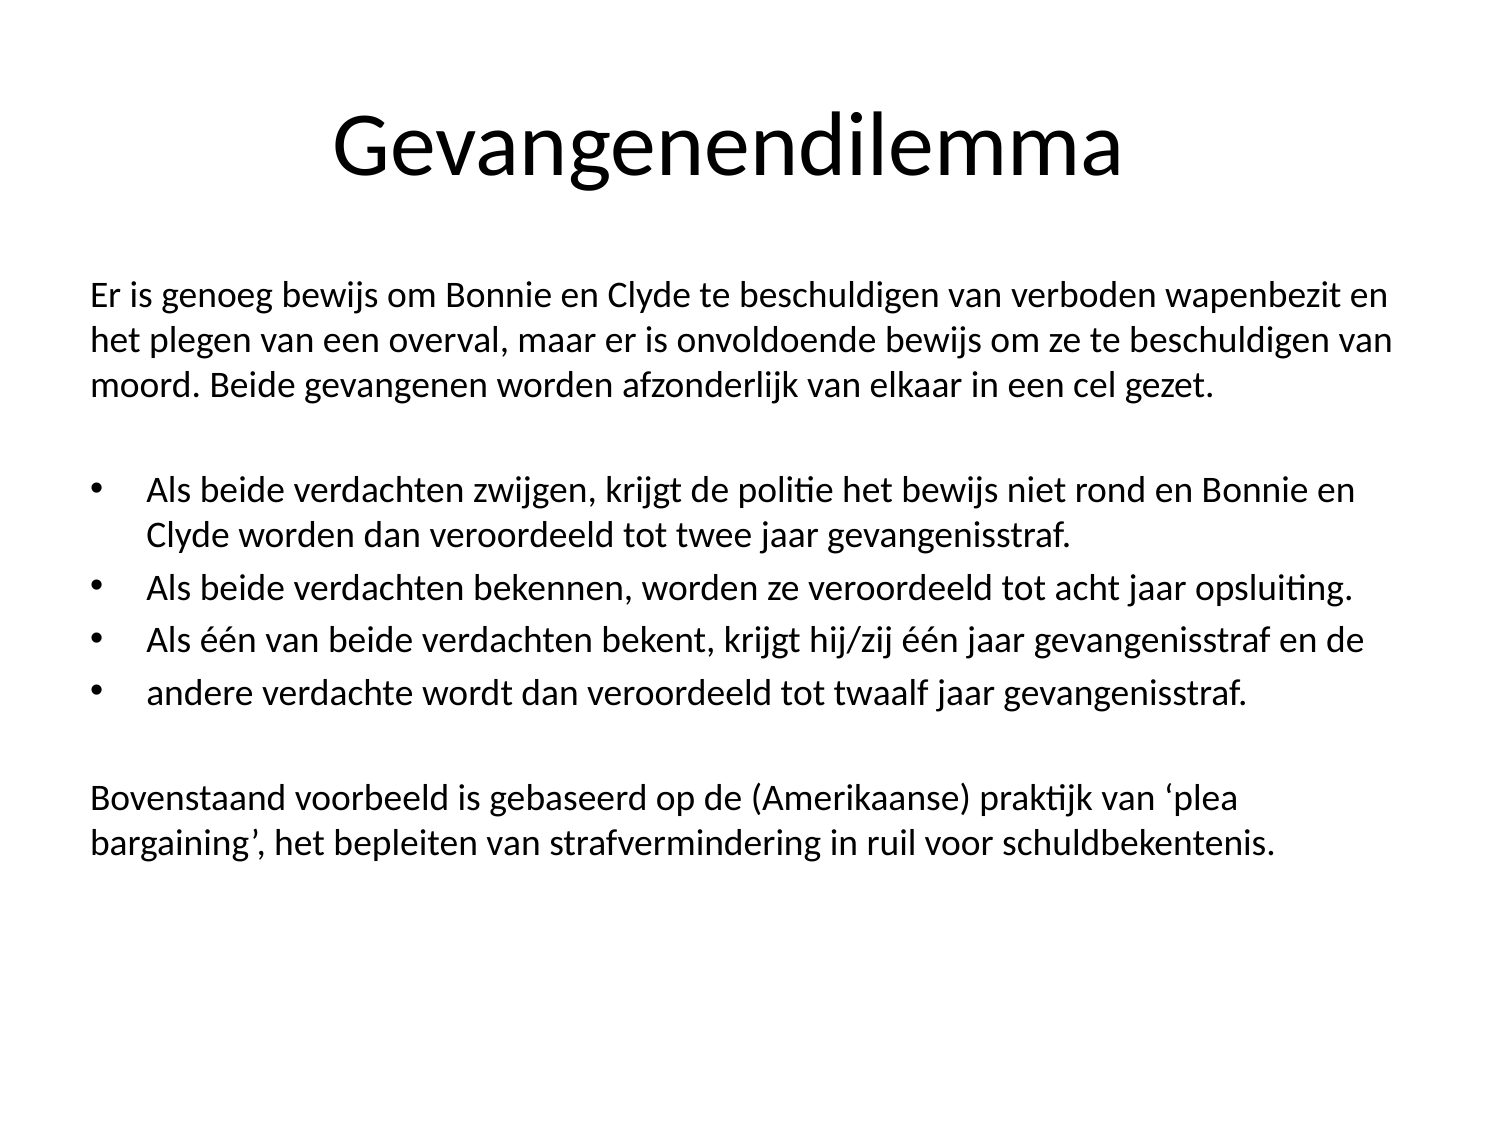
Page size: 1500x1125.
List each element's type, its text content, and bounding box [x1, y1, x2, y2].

title Gevangenendilemma [74, 44, 1426, 233]
list Er is genoeg bewijs om Bonnie en Clyde te beschuldigen van verboden wapenbezit en het plegen van een overval, maar er is onvoldoende bewijs om ze te beschuldigen van moord. Beide gevangenen worden afzonderlijk van elkaar in een cel gezet. Als beide verdachten zwijgen, krijgt de politie het bewijs niet rond en Bonnie en Clyde worden dan veroordeeld tot twee jaar gevangenisstraf. Als beide verdachten bekennen, worden ze veroordeeld tot acht jaar opsluiting. Als één van beide verdachten bekent, krijgt hij/zij één jaar gevangenisstraf en de andere verdachte wordt dan veroordeeld tot twaalf jaar gevangenisstraf. Bovenstaand voorbeeld is gebaseerd op de (Amerikaanse) praktijk van ‘plea bargaining’, het bepleiten van strafvermindering in ruil voor schuldbekentenis. [74, 262, 1426, 1006]
